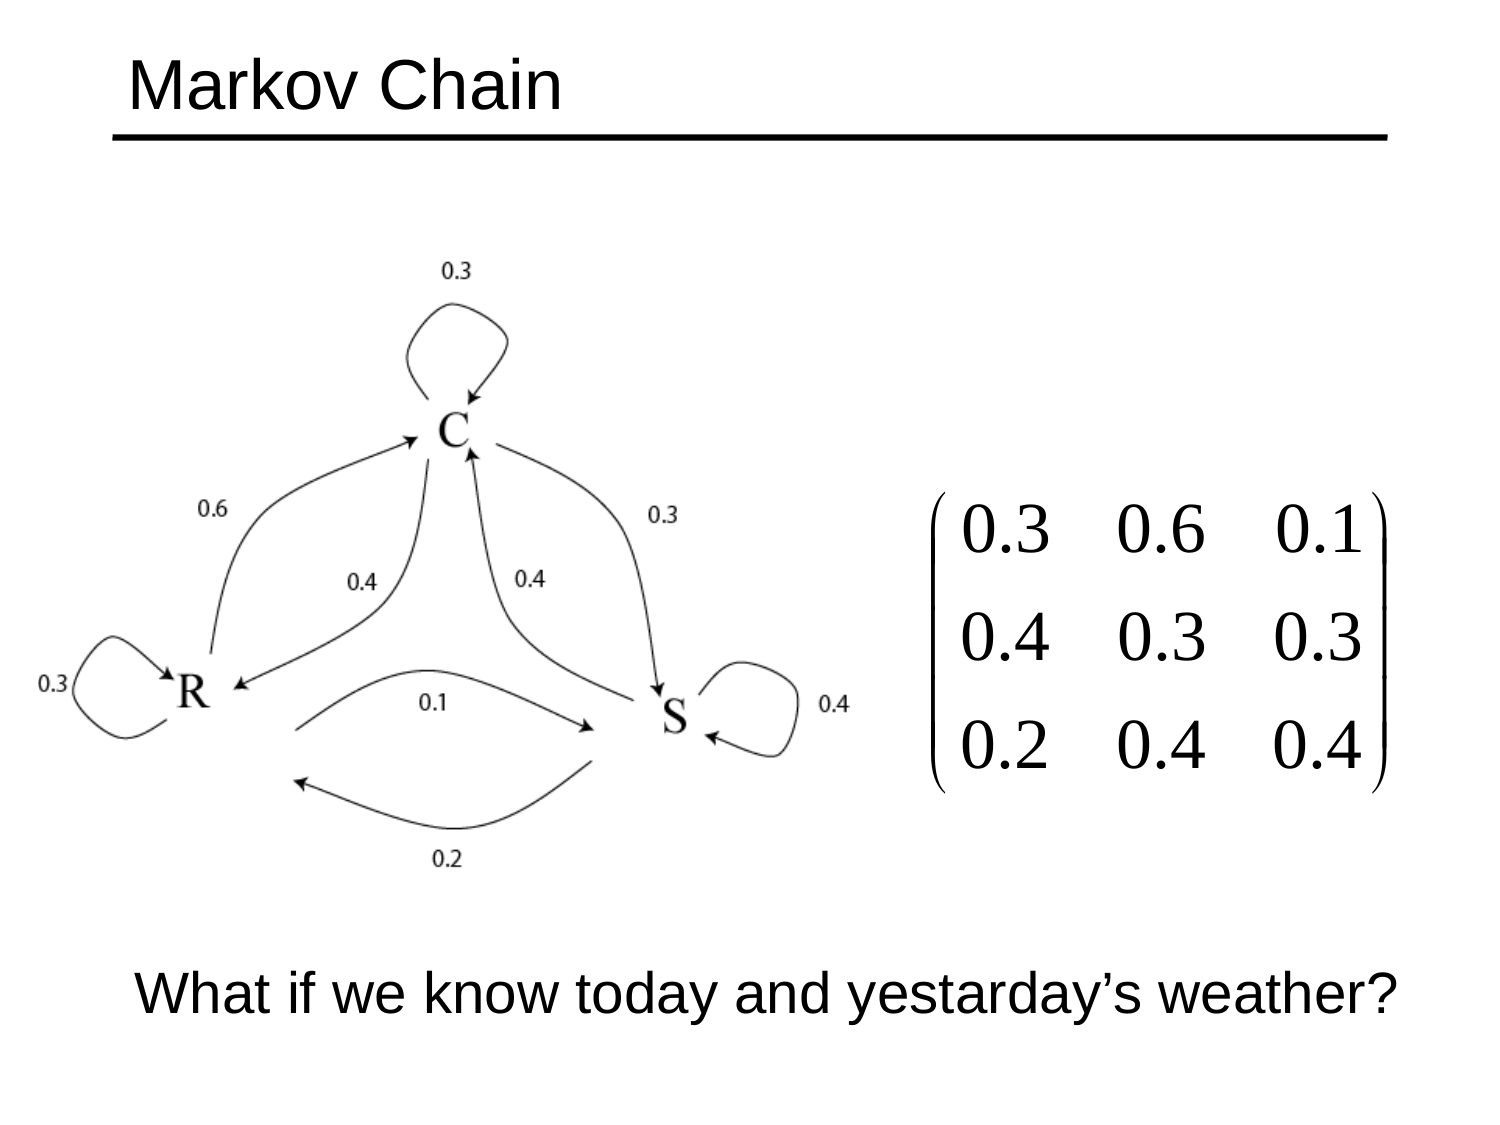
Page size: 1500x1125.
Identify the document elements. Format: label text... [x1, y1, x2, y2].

title Markov Chain [112, 12, 1388, 150]
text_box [916, 474, 1409, 811]
picture [38, 259, 851, 876]
text_box What if we know today and yestarday’s weather? [119, 948, 1416, 1034]
